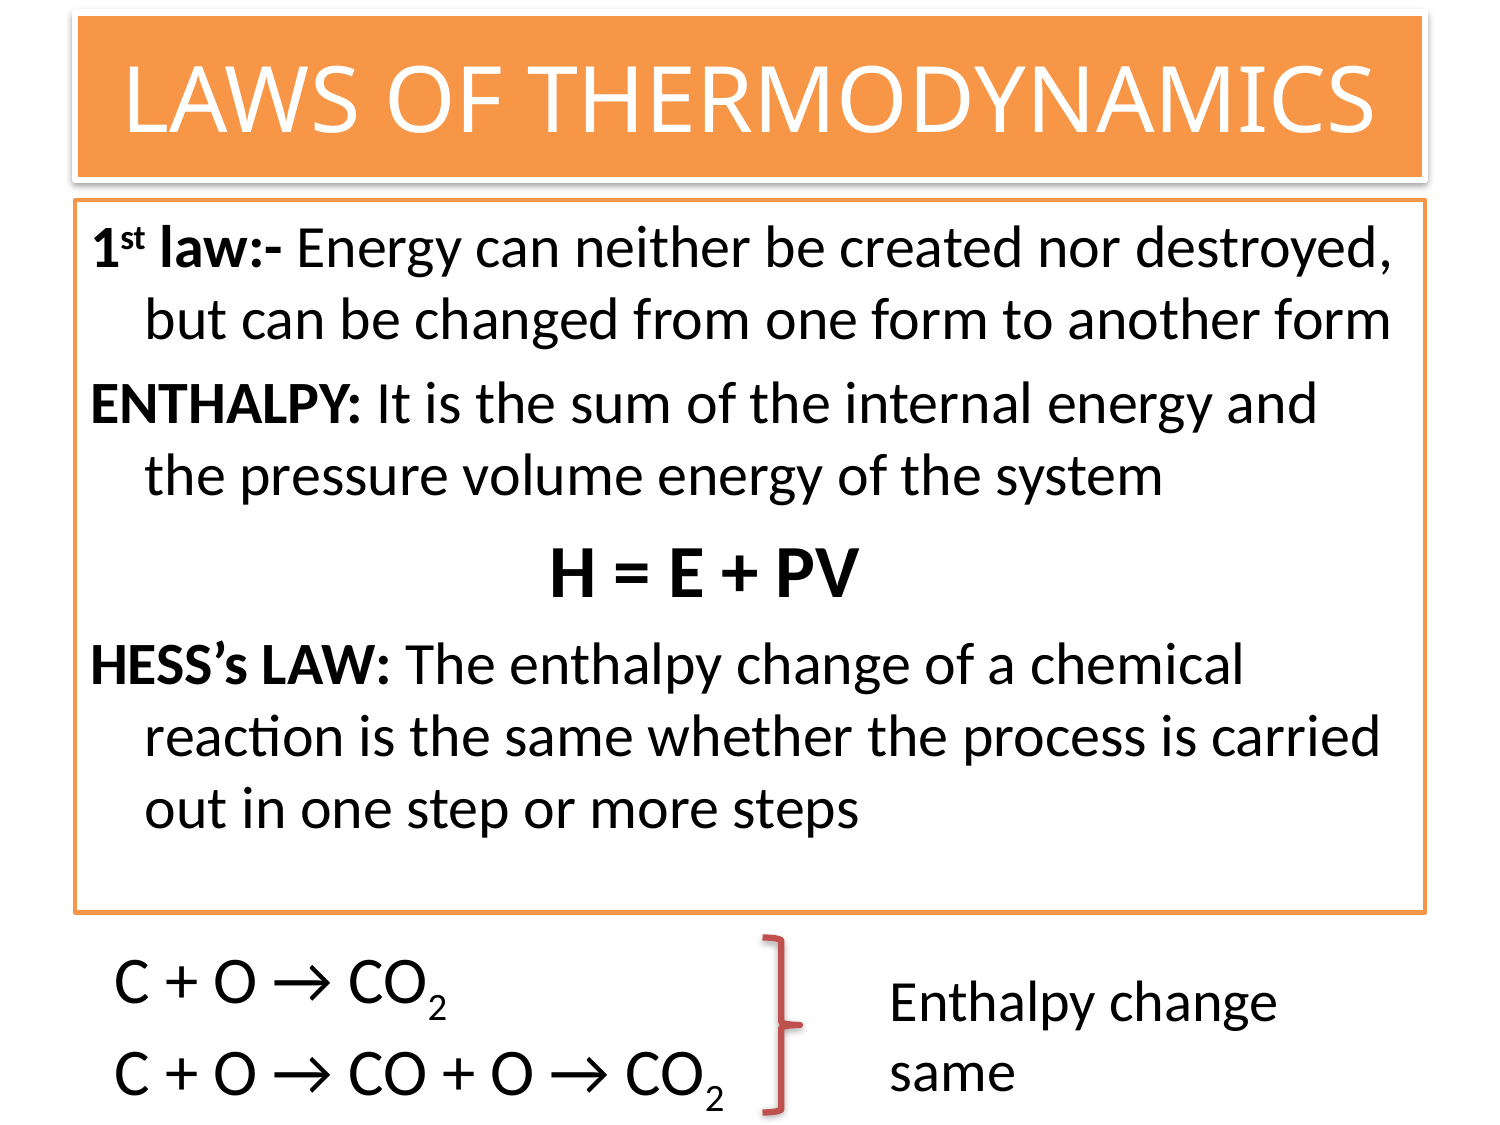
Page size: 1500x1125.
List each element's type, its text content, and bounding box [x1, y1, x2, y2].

text_box Enthalpy change same [875, 955, 1300, 1111]
title LAWS OF THERMODYNAMICS [72, 9, 1428, 183]
list 1st law:- Energy can neither be created nor destroyed, but can be changed from one form to another form ENTHALPY: It is the sum of the internal energy and the pressure volume energy of the system H = E + PV HESS’s LAW: The enthalpy change of a chemical reaction is the same whether the process is carried out in one step or more steps [73, 198, 1427, 915]
text_box [762, 934, 804, 1116]
text_box C + O → CO2 C + O → CO + O → CO2 [99, 929, 800, 1125]
